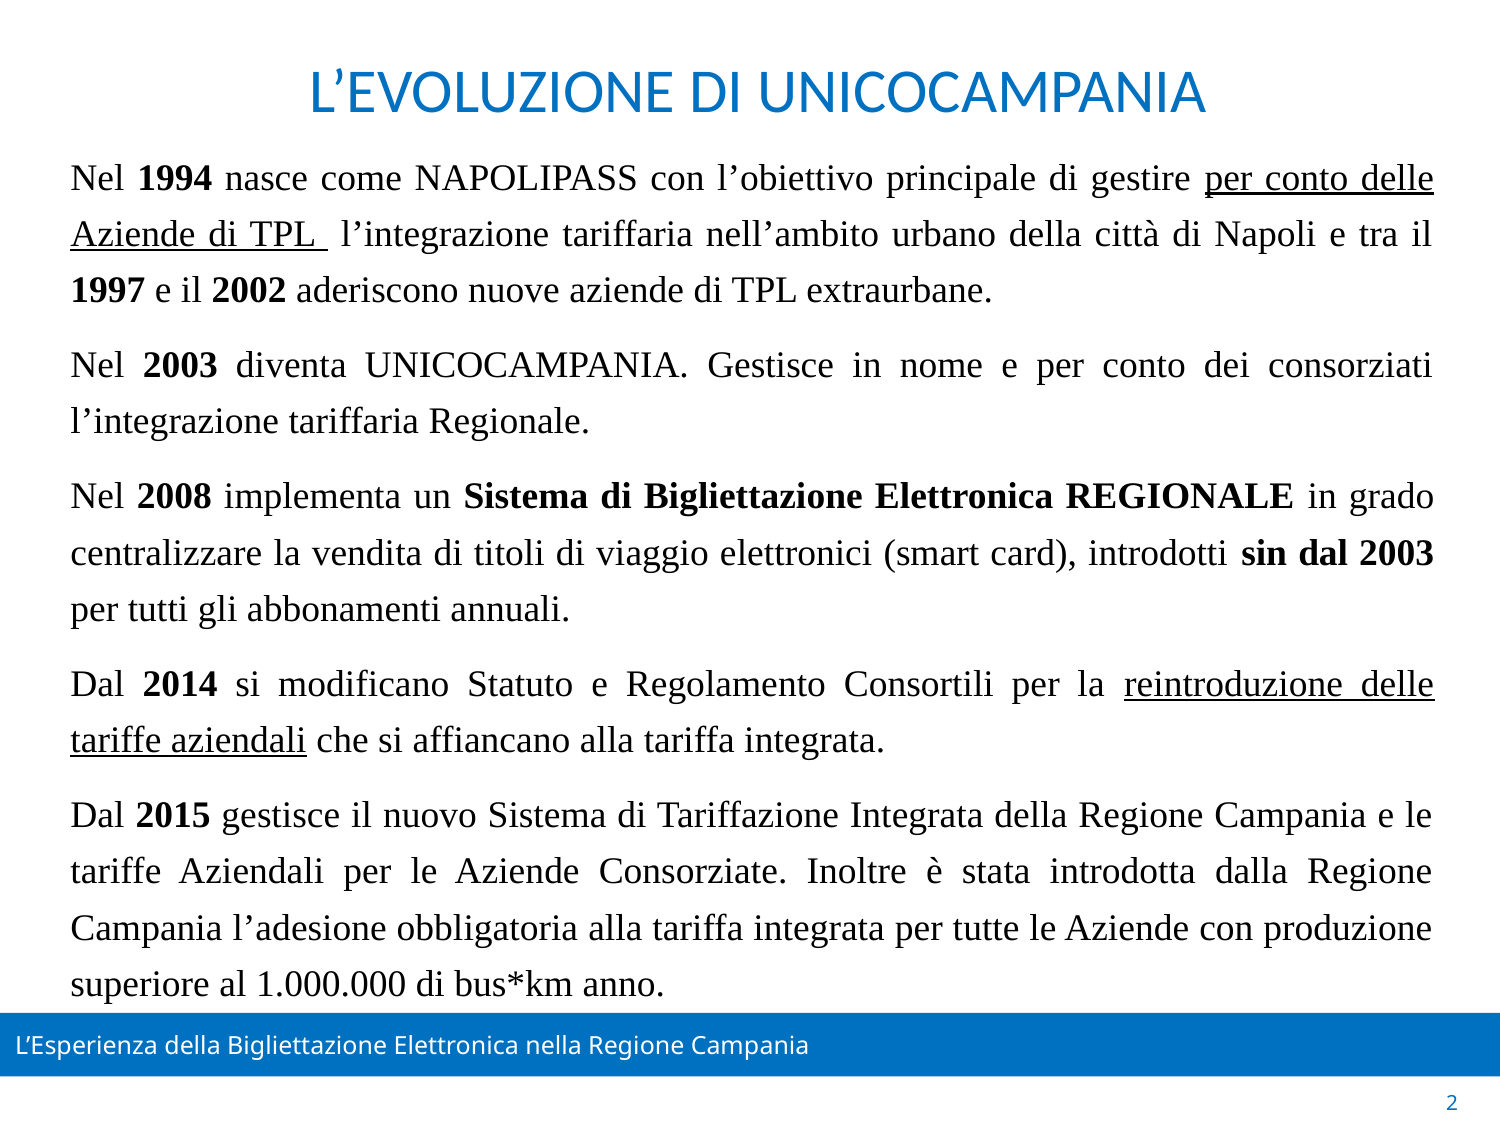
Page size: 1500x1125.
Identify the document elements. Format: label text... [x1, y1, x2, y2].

title L’EVOLUZIONE DI UNICOCAMPANIA [41, 42, 1477, 137]
slide_number 2 [1135, 1083, 1473, 1124]
list Nel 1994 nasce come NAPOLIPASS con l’obiettivo principale di gestire per conto delle Aziende di TPL l’integrazione tariffaria nell’ambito urbano della città di Napoli e tra il 1997 e il 2002 aderiscono nuove aziende di TPL extraurbane. Nel 2003 diventa UNICOCAMPANIA. Gestisce in nome e per conto dei consorziati l’integrazione tariffaria Regionale. Nel 2008 implementa un Sistema di Bigliettazione Elettronica REGIONALE in grado centralizzare la vendita di titoli di viaggio elettronici (smart card), introdotti sin dal 2003 per tutti gli abbonamenti annuali. Dal 2014 si modificano Statuto e Regolamento Consortili per la reintroduzione delle tariffe aziendali che si affiancano alla tariffa integrata. Dal 2015 gestisce il nuovo Sistema di Tariffazione Integrata della Regione Campania e le tariffe Aziendali per le Aziende Consorziate. Inoltre è stata introdotta dalla Regione Campania l’adesione obbligatoria alla tariffa integrata per tutte le Aziende con produzione superiore al 1.000.000 di bus*km anno. [55, 134, 1450, 1012]
